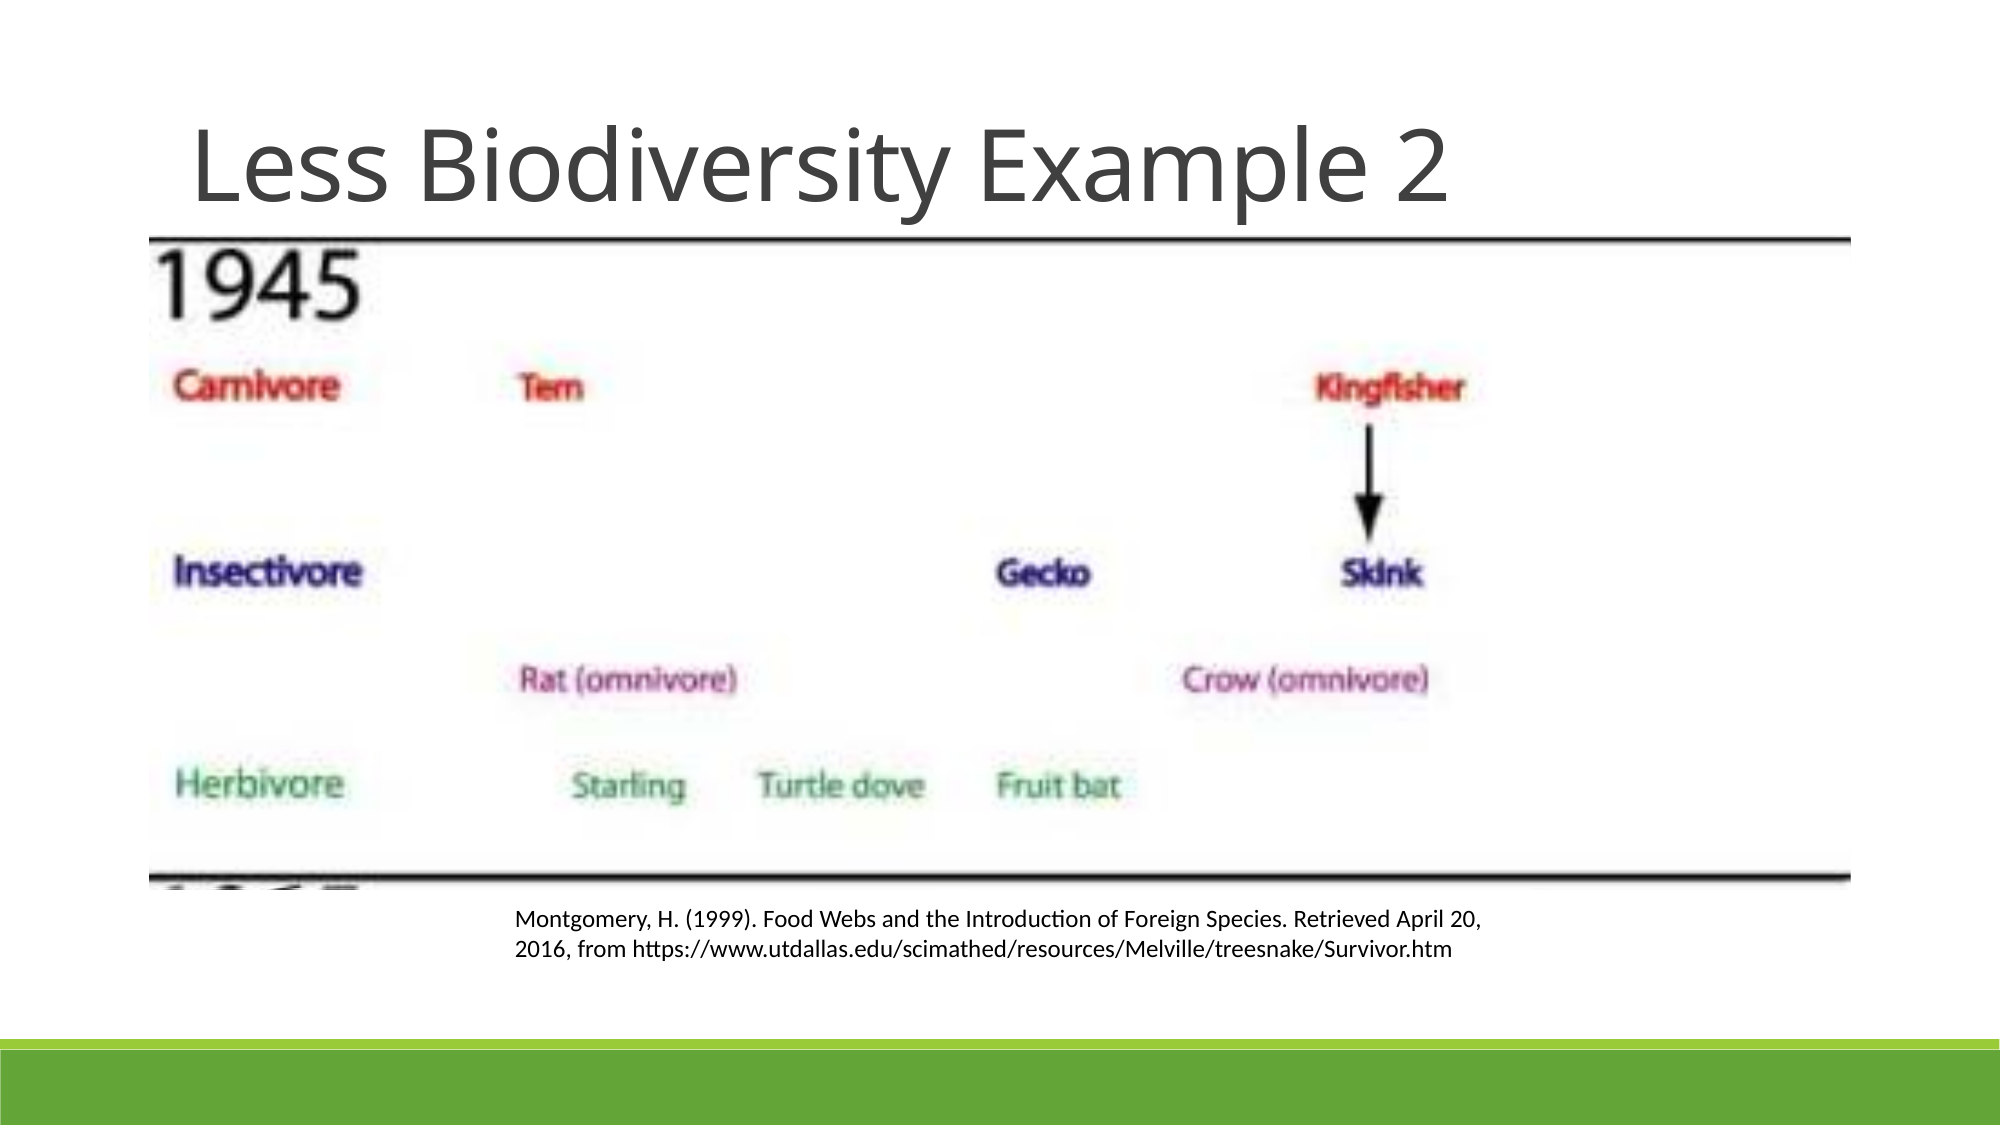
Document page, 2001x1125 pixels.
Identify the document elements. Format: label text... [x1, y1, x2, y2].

picture [148, 235, 1852, 890]
text_box Montgomery, H. (1999). Food Webs and the Introduction of Foreign Species. Retrieved April 20, 2016, from https://www.utdallas.edu/scimathed/resources/Melville/treesnake/Survivor.htm [500, 900, 1500, 971]
title Less Biodiversity Example 2 [174, 0, 1825, 230]
